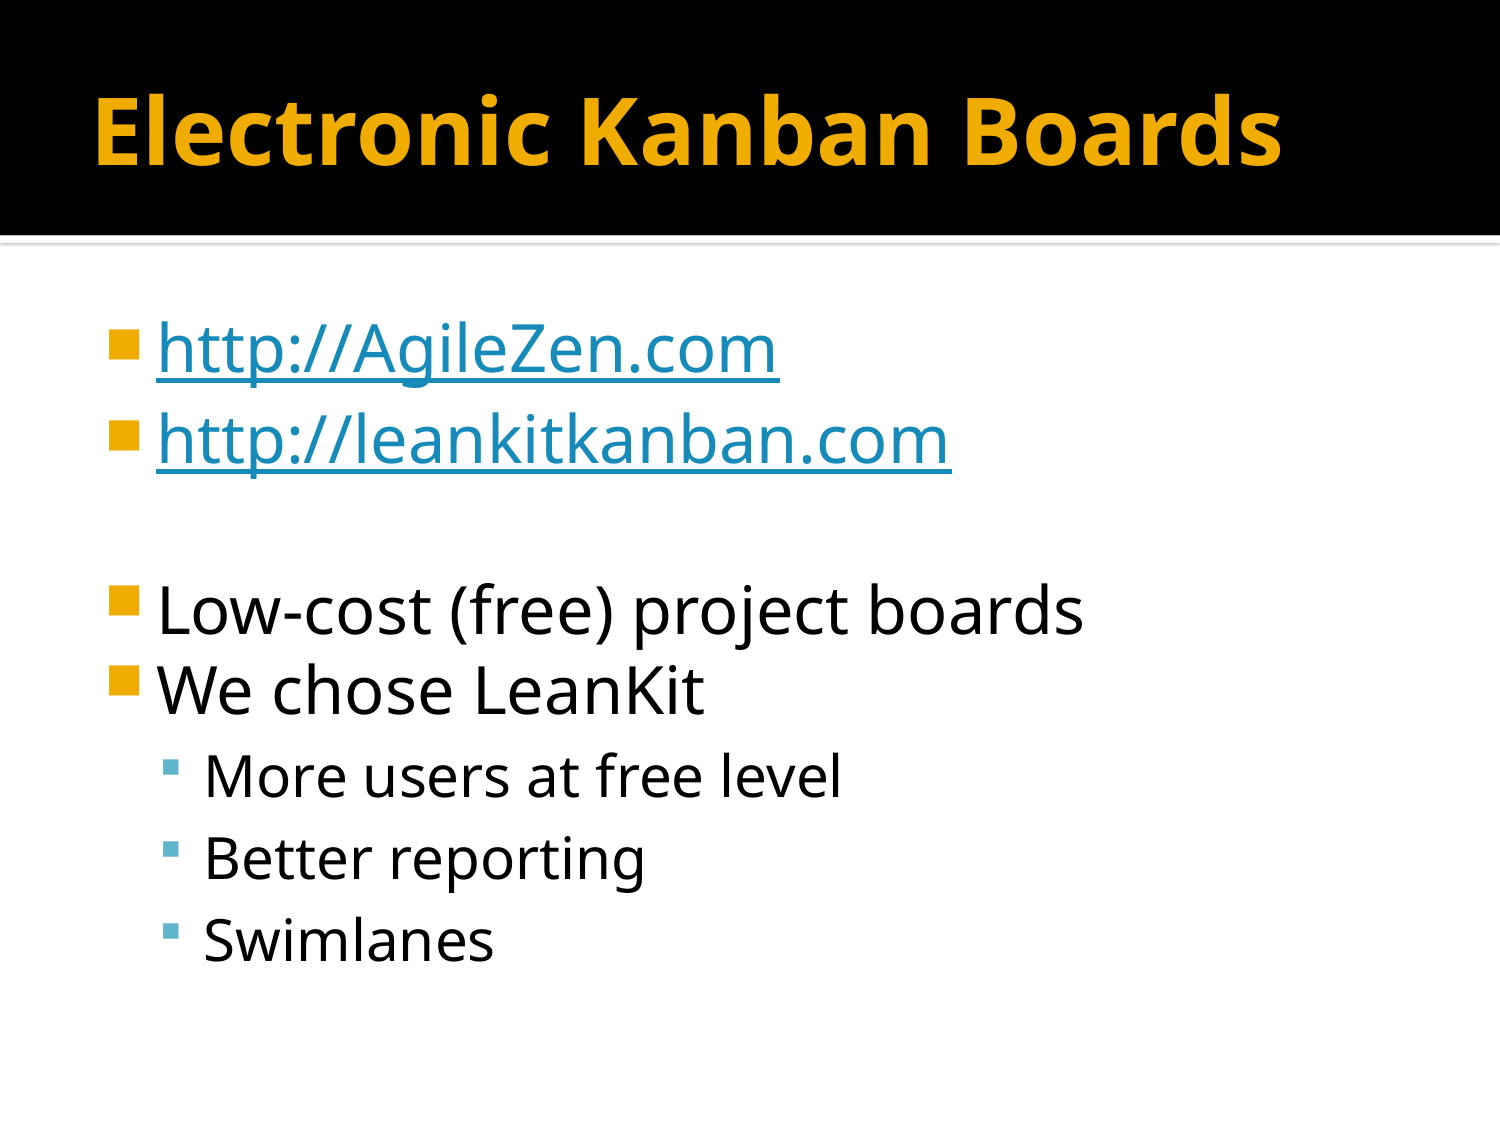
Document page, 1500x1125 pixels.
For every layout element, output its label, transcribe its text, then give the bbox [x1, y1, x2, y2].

list http://AgileZen.com http://leankitkanban.com Low-cost (free) project boards We chose LeanKit More users at free level Better reporting Swimlanes [75, 291, 1425, 1050]
title Electronic Kanban Boards [75, 25, 1425, 231]
